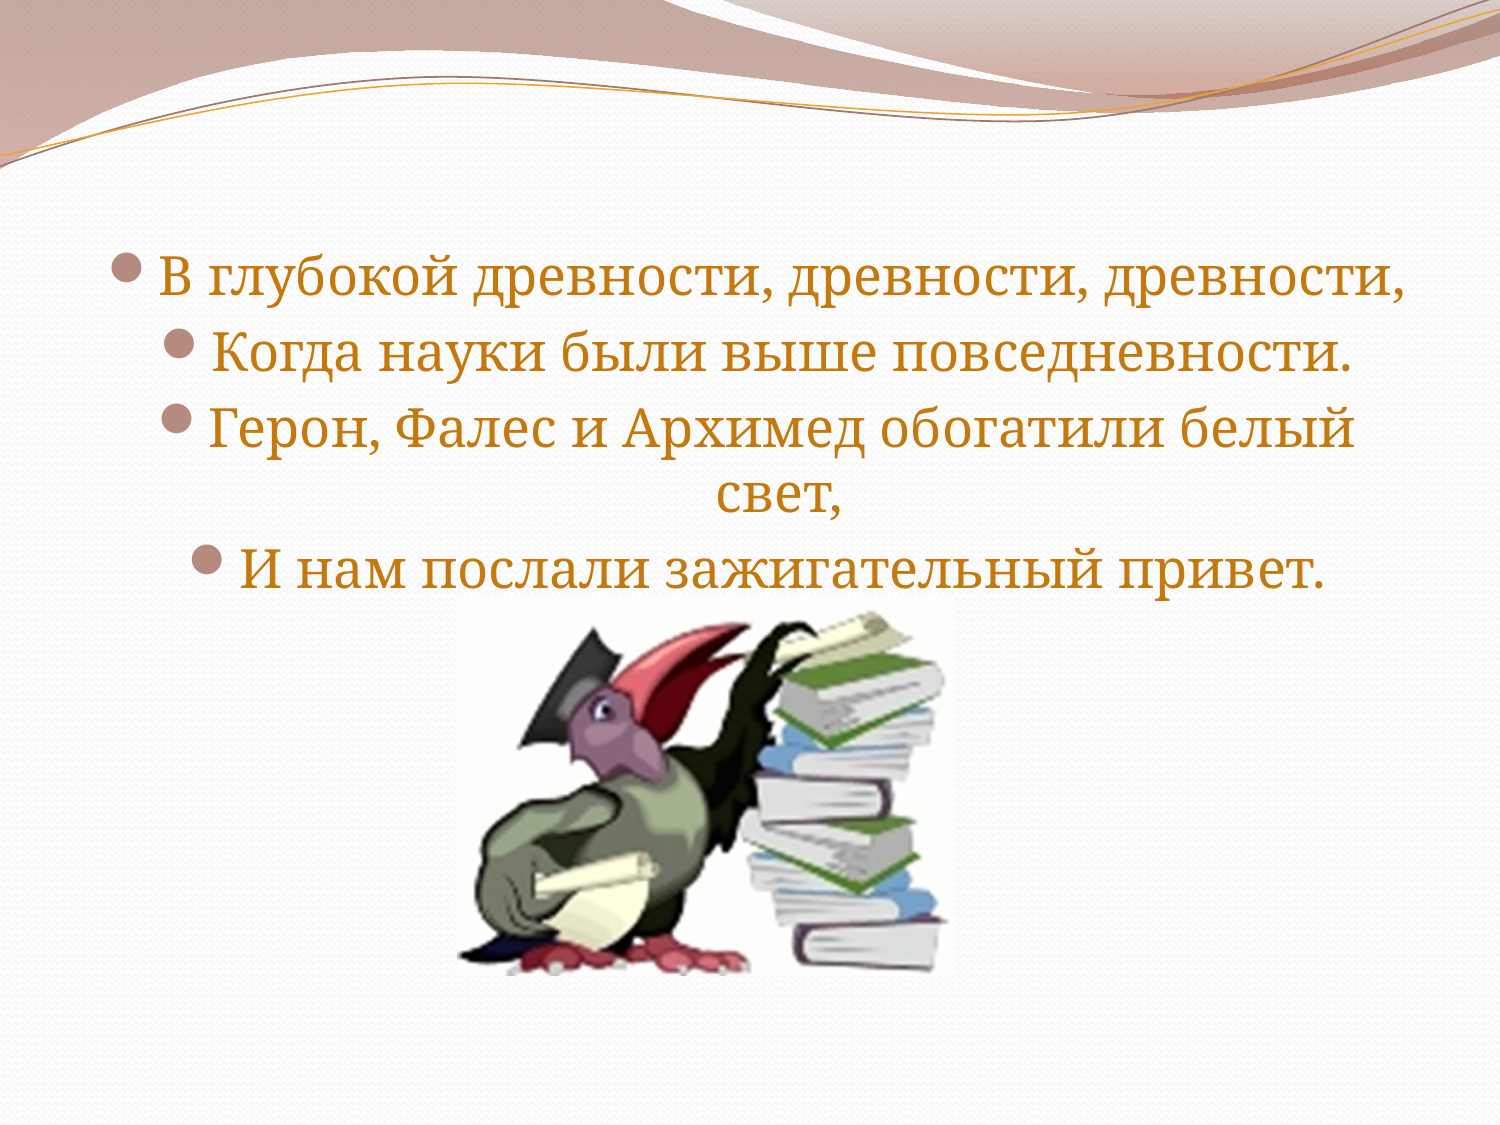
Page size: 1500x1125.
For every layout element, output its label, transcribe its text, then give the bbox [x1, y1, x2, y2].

list В глубокой древности, древности, древности, Когда науки были выше повседневности. Герон, Фалес и Архимед обогатили белый свет, И нам послали зажигательный привет. [82, 234, 1432, 968]
picture [456, 597, 955, 976]
